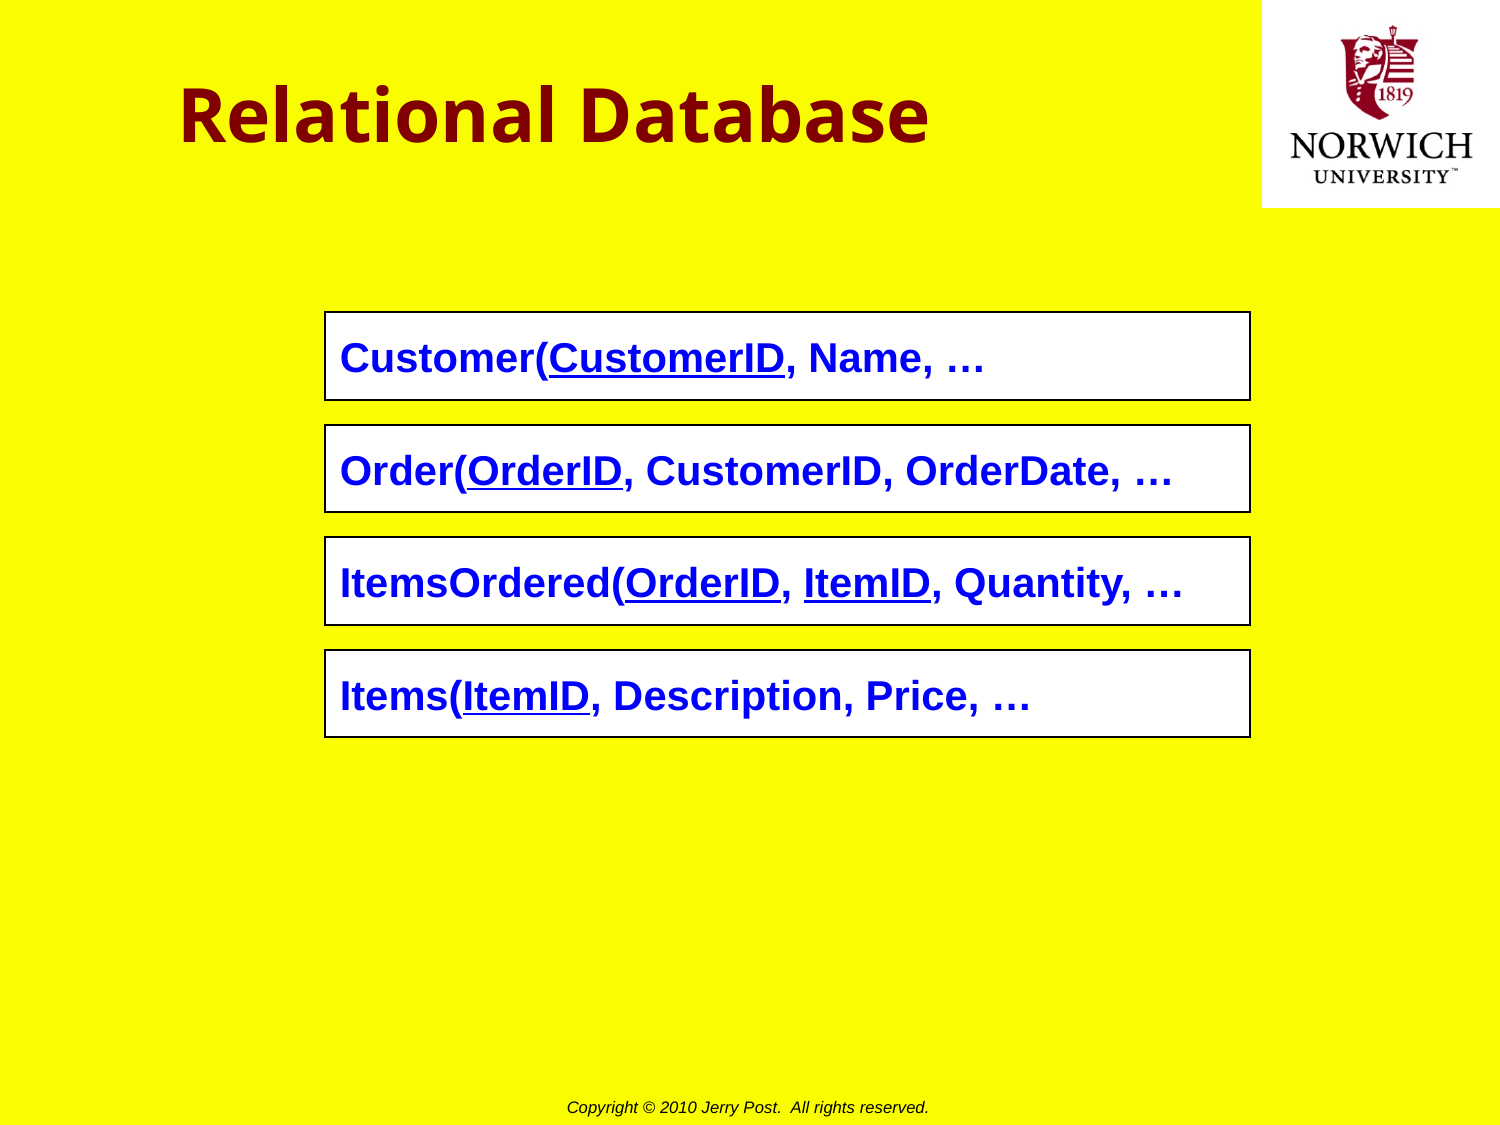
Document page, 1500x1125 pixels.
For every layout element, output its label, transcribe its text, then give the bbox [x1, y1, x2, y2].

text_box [324, 312, 1251, 738]
title Relational Database [161, 24, 1339, 213]
picture [1262, 0, 1500, 208]
